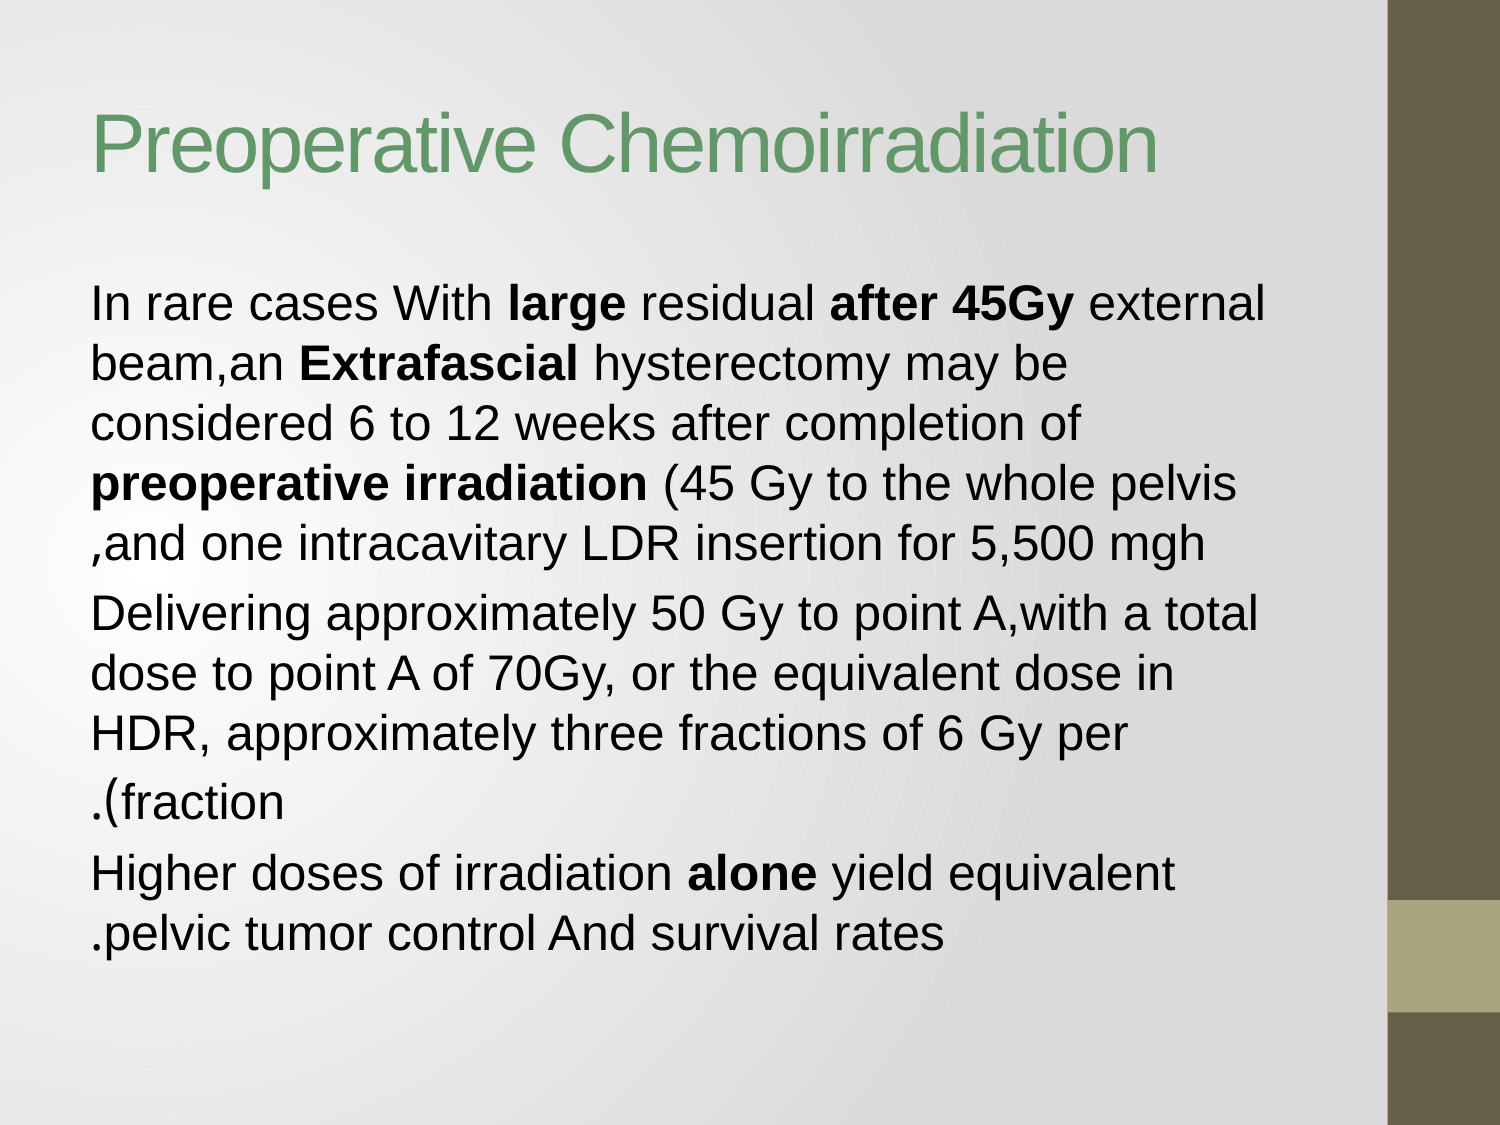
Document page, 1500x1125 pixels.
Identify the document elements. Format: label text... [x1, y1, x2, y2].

list In rare cases With large residual after 45Gy external beam,an Extrafascial hysterectomy may be considered 6 to 12 weeks after completion of preoperative irradiation (45 Gy to the whole pelvis and one intracavitary LDR insertion for 5,500 mgh, Delivering approximately 50 Gy to point A,with a total dose to point A of 70Gy, or the equivalent dose in HDR, approximately three fractions of 6 Gy per fraction). Higher doses of irradiation alone yield equivalent pelvic tumor control And survival rates. [75, 262, 1325, 1050]
title Preoperative Chemoirradiation [75, 45, 1325, 233]
